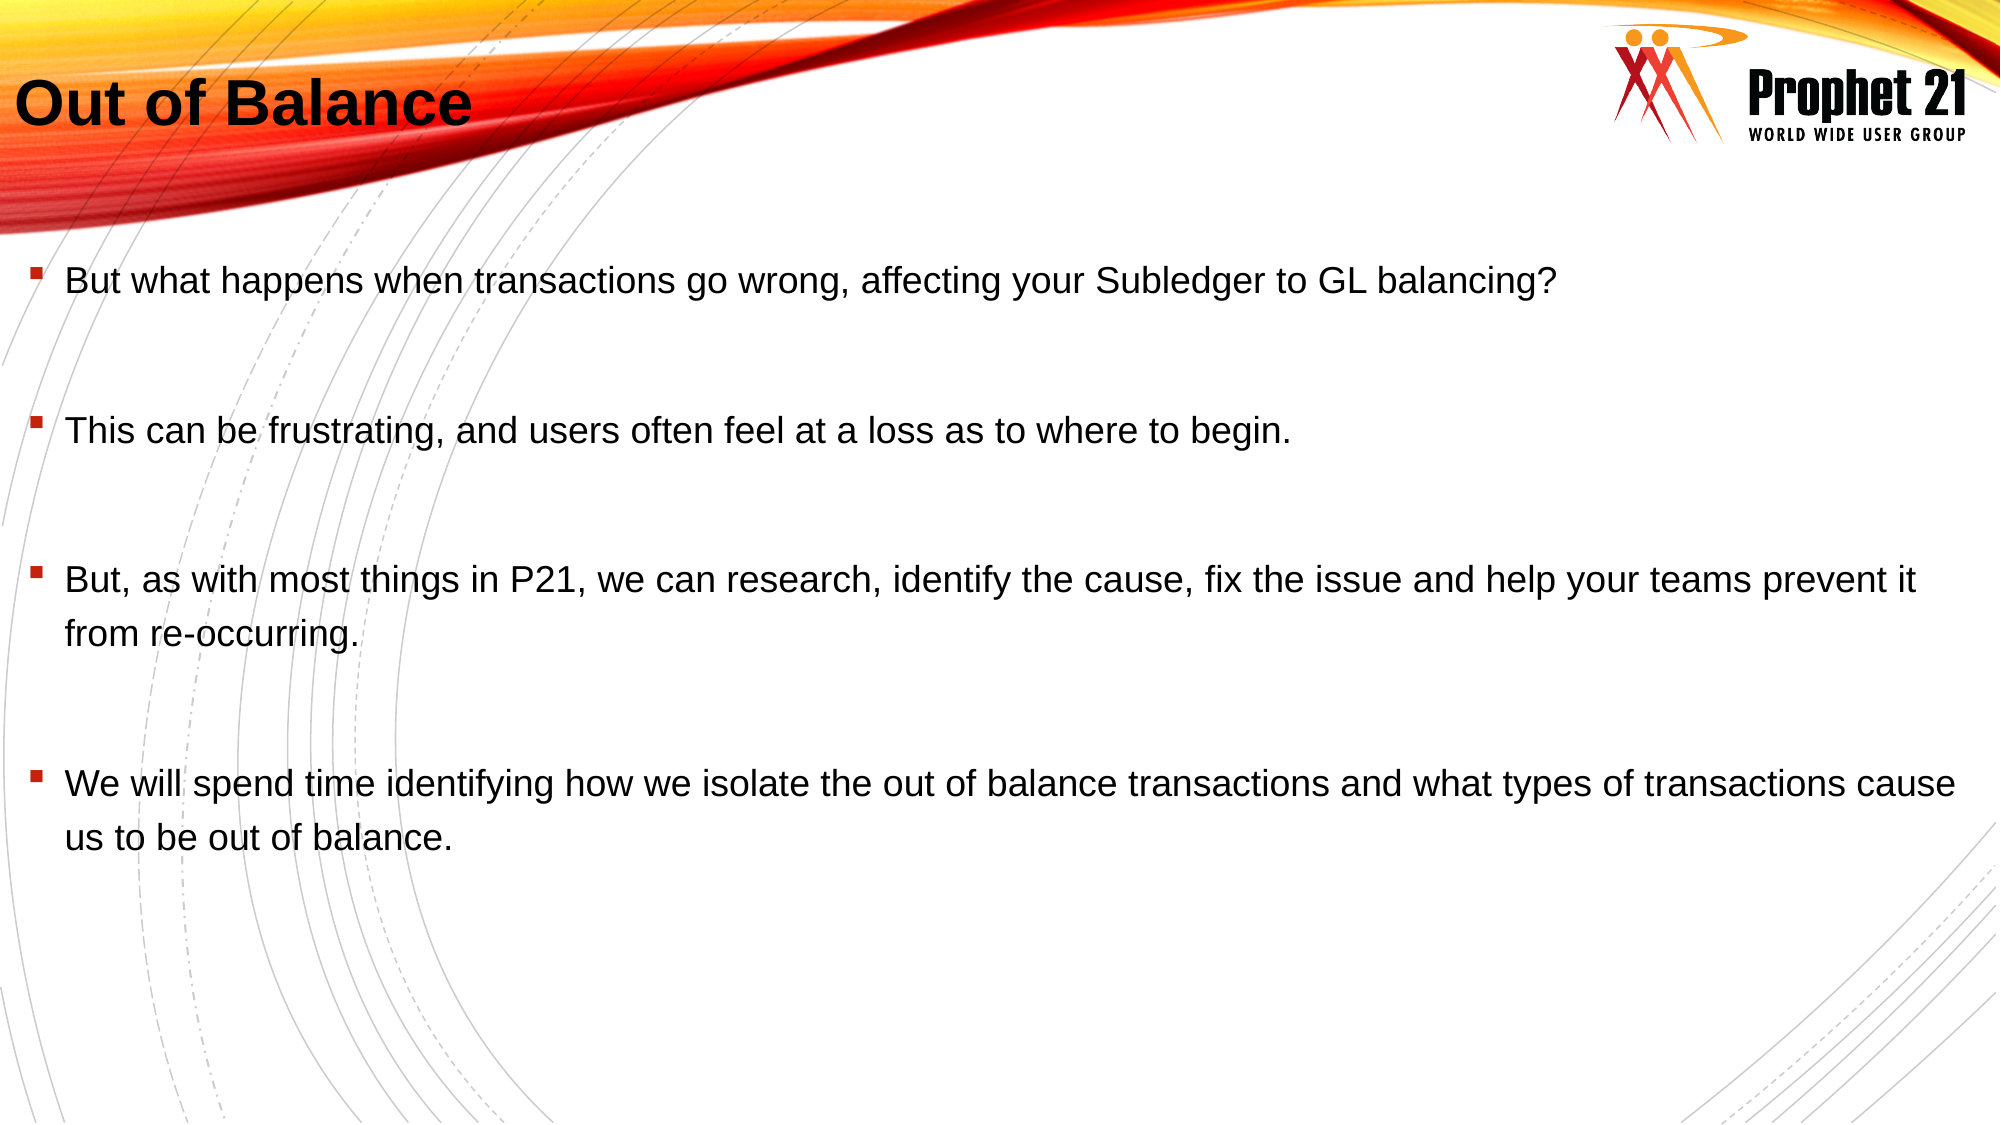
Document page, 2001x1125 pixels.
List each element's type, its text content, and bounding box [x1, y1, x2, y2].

picture [0, 0, 2000, 237]
text_box But what happens when transactions go wrong, affecting your Subledger to GL balancing? This can be frustrating, and users often feel at a loss as to where to begin. But, as with most things in P21, we can research, identify the cause, fix the issue and help your teams prevent it from re-occurring. We will spend time identifying how we isolate the out of balance transactions and what types of transactions cause us to be out of balance. [12, 239, 2000, 1074]
text_box Out of Balance [0, 62, 1410, 148]
